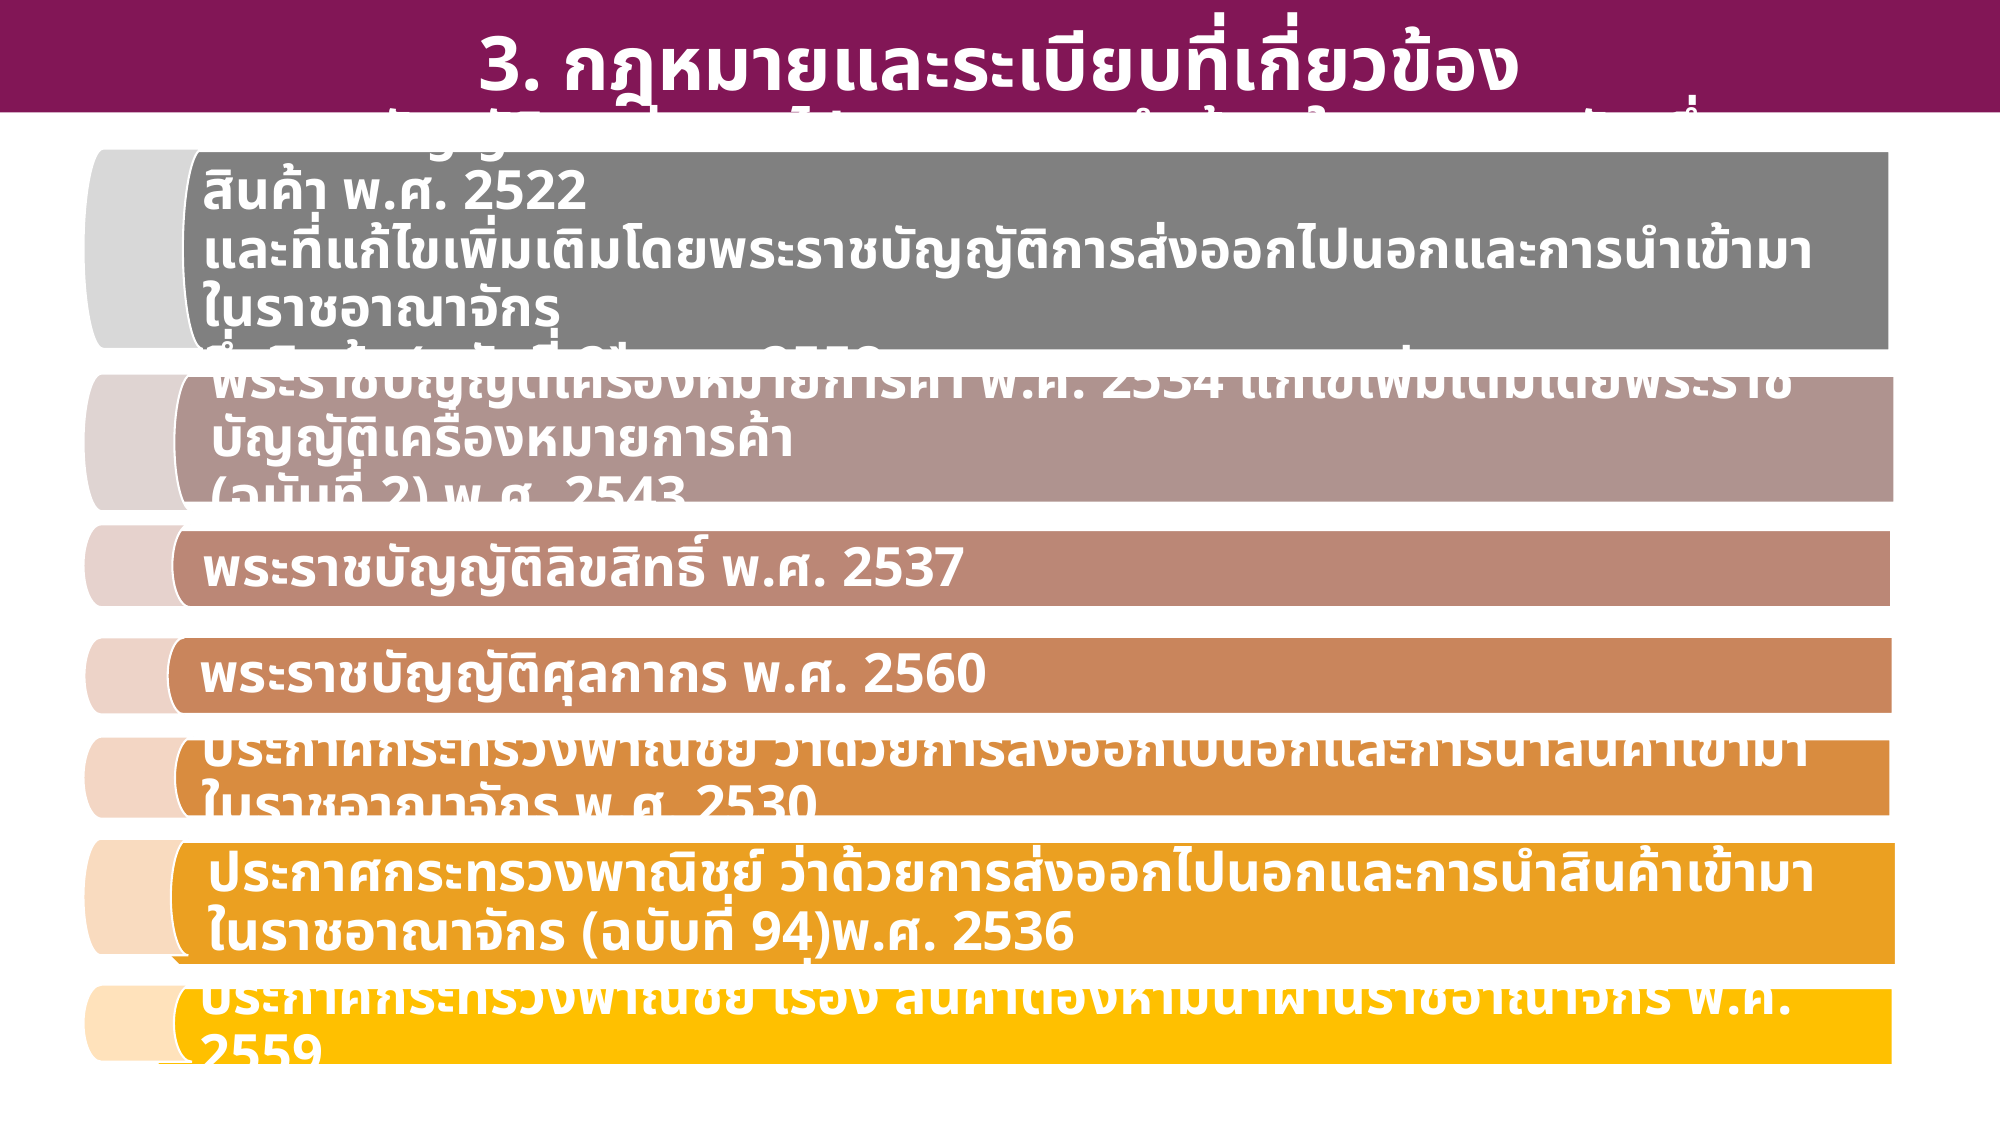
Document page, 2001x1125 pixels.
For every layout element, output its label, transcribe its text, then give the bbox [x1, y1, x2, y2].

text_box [83, 146, 1930, 1066]
text_box 3. กฎหมายและระเบียบที่เกี่ยวข้อง [0, 0, 2000, 113]
